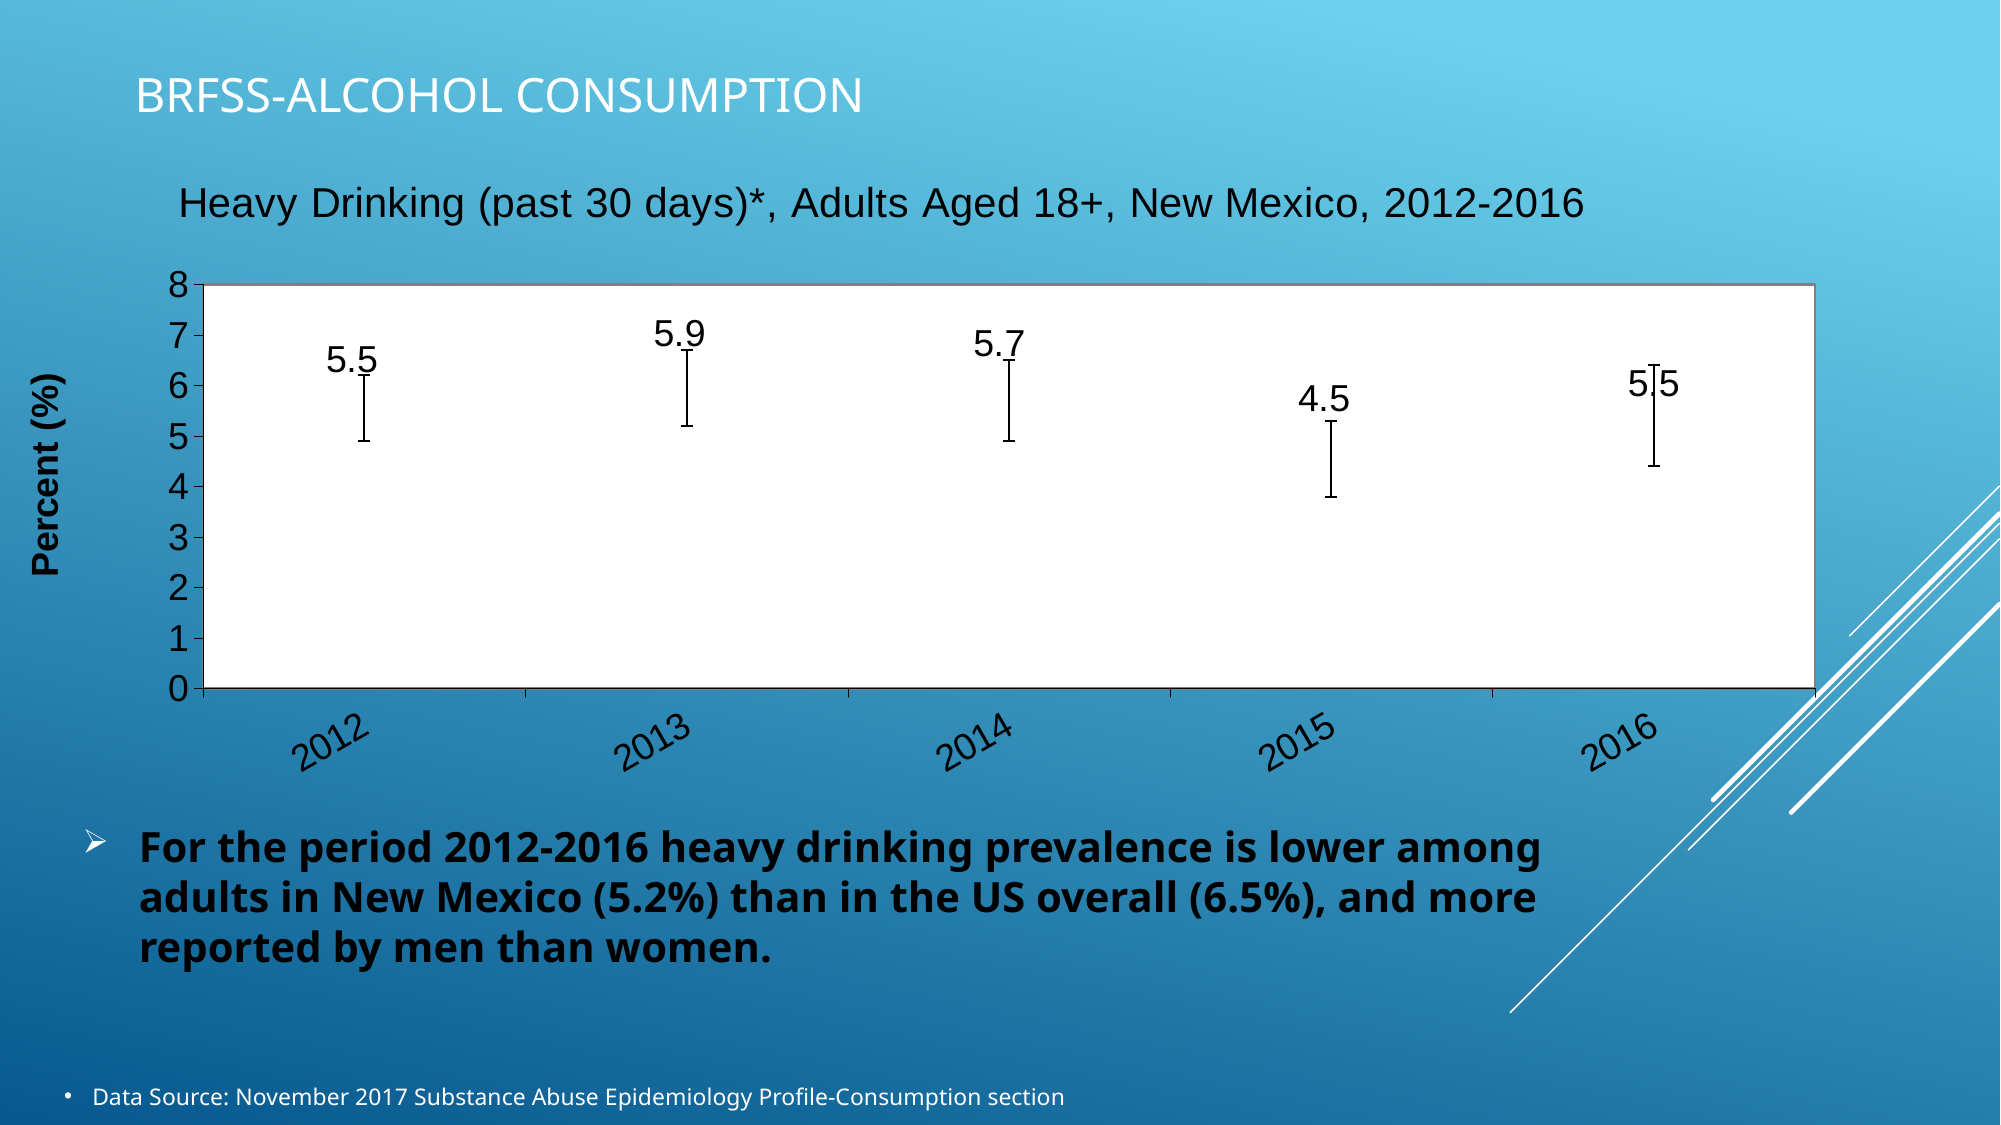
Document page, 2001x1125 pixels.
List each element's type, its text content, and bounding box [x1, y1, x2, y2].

text_box For the period 2012-2016 heavy drinking prevalence is lower among adults in New Mexico (5.2%) than in the US overall (6.5%), and more reported by men than women. [67, 839, 1657, 978]
title Brfss-alcohol consumption [119, 57, 1520, 130]
text_box Data Source: November 2017 Substance Abuse Epidemiology Profile-Consumption section [49, 1074, 1931, 1118]
chart [0, 165, 1817, 839]
